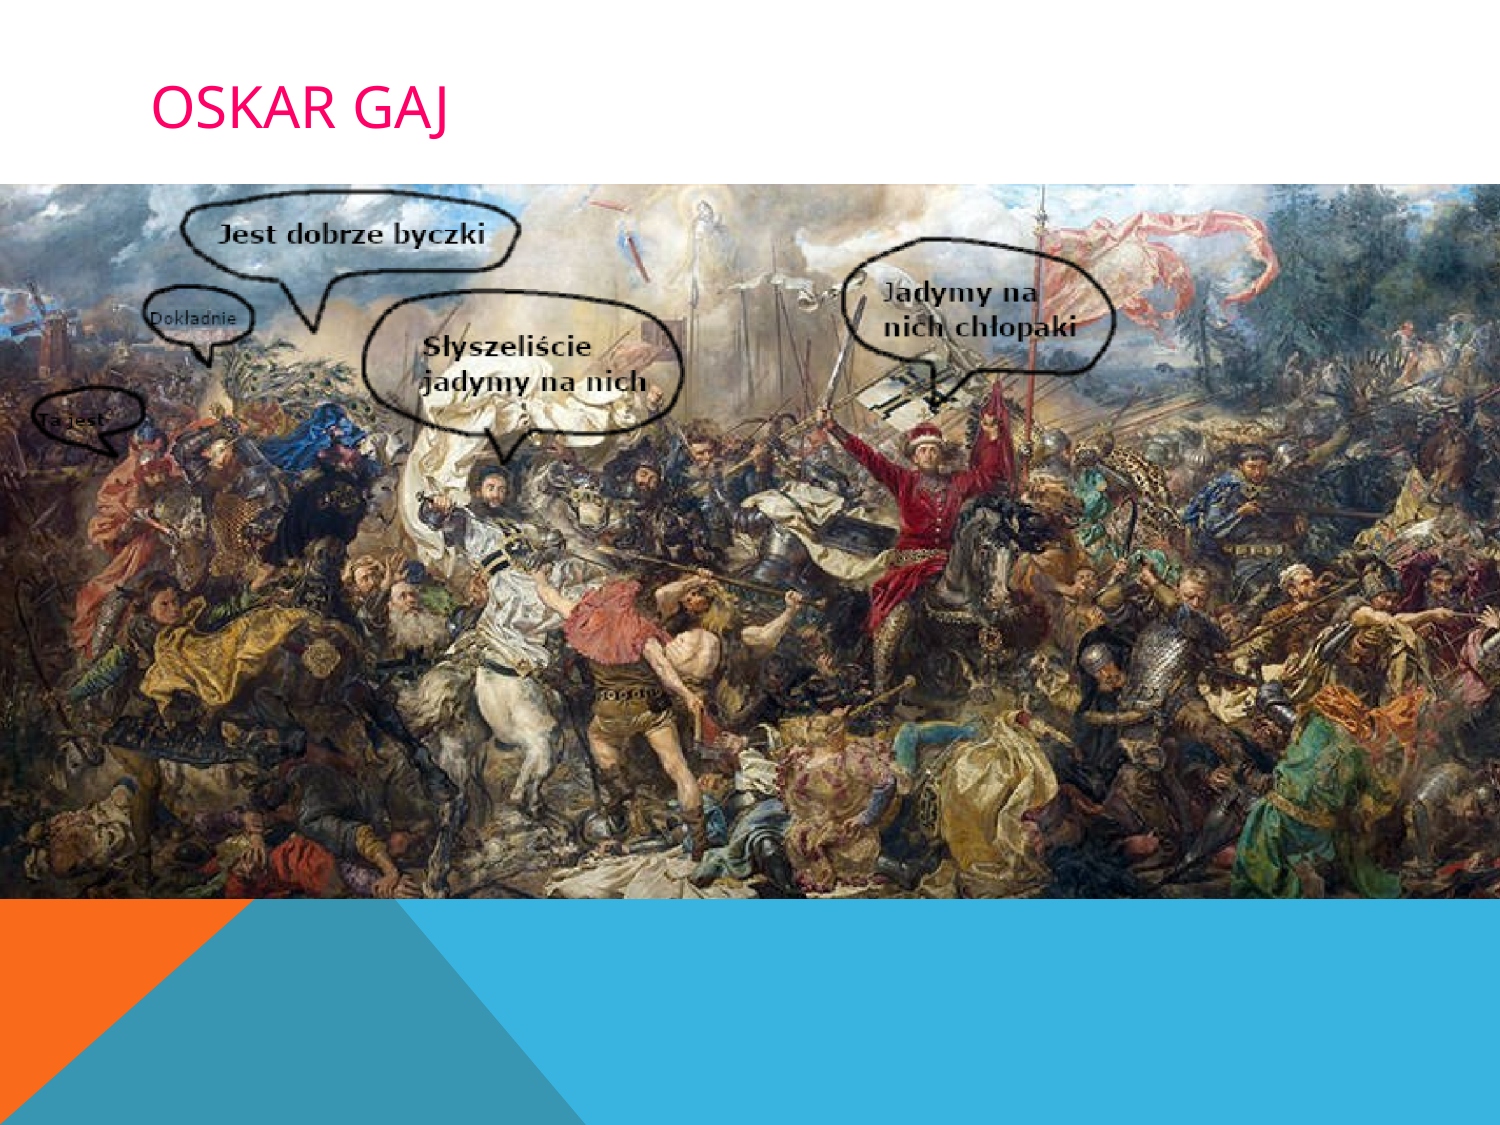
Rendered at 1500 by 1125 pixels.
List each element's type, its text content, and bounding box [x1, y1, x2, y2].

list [0, 184, 1500, 899]
title Oskar Gaj [135, 60, 1369, 150]
